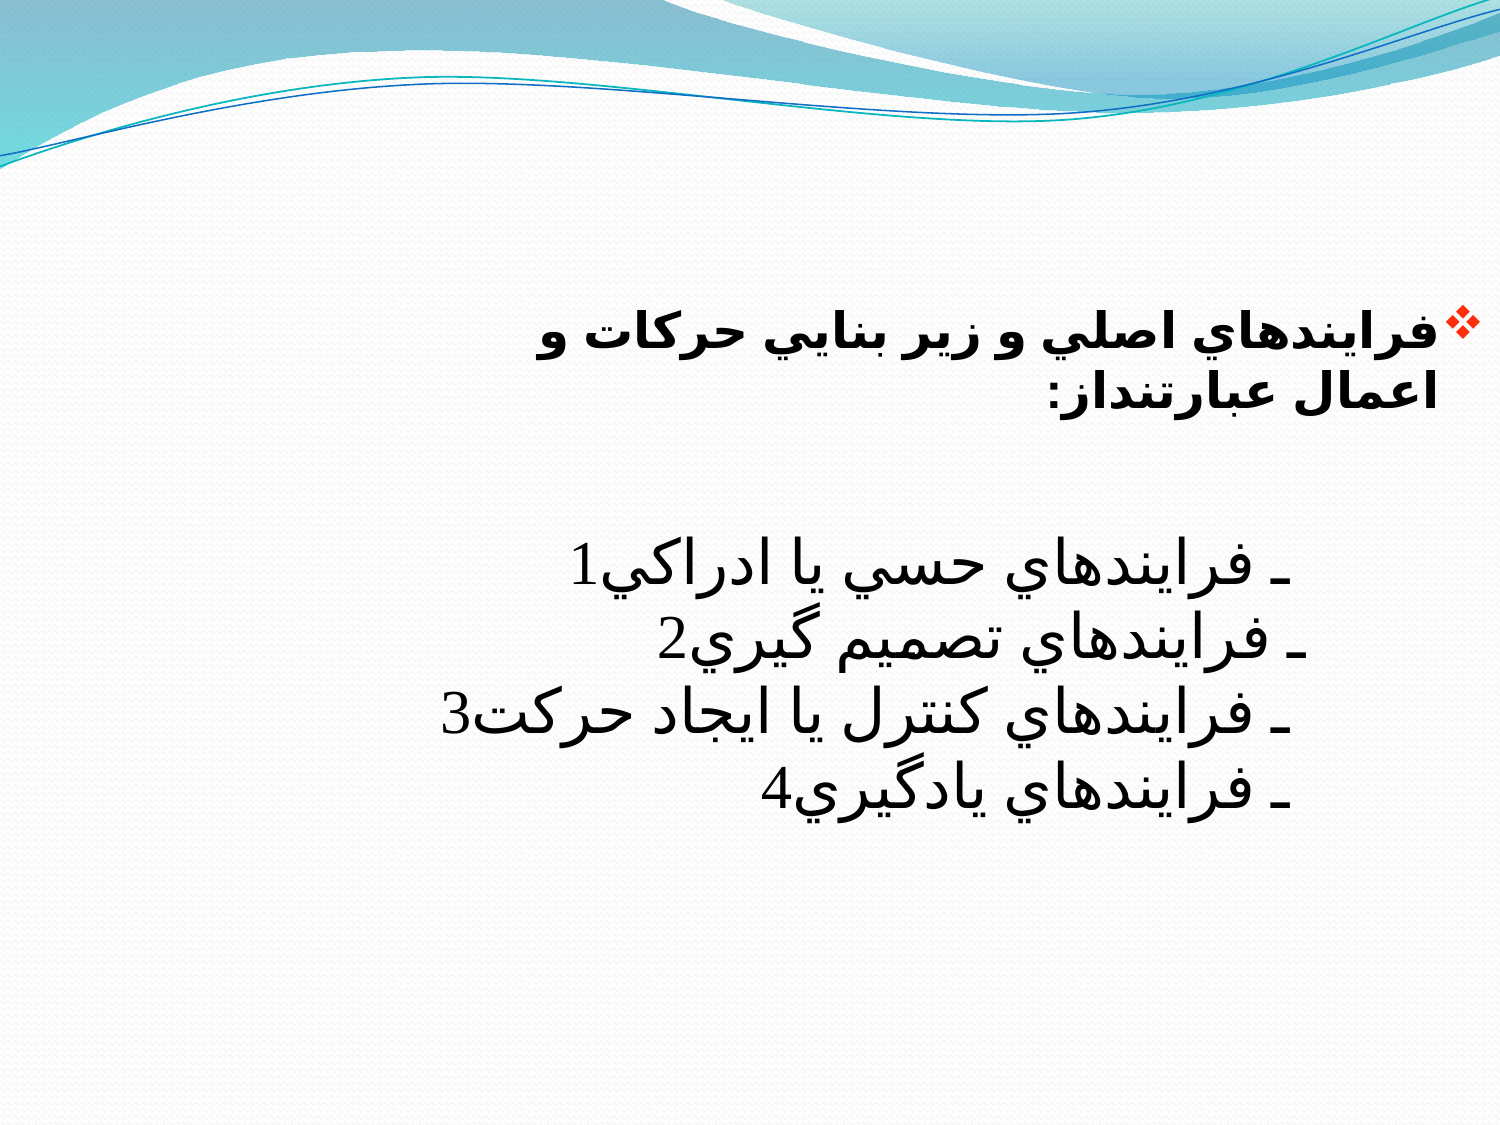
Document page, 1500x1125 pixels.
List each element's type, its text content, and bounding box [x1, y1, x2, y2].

text_box 1ـ فرايندهاي حسي يا ادراكي 2ـ فرايندهاي تصميم گيري 3ـ فرايندهاي كنترل يا ايجاد حركت 4ـ فرايندهاي يادگيري [159, 514, 1321, 829]
list فرايندهاي اصلي و زير بنايي حركات و اعمال عبارتنداز: [460, 290, 1500, 409]
